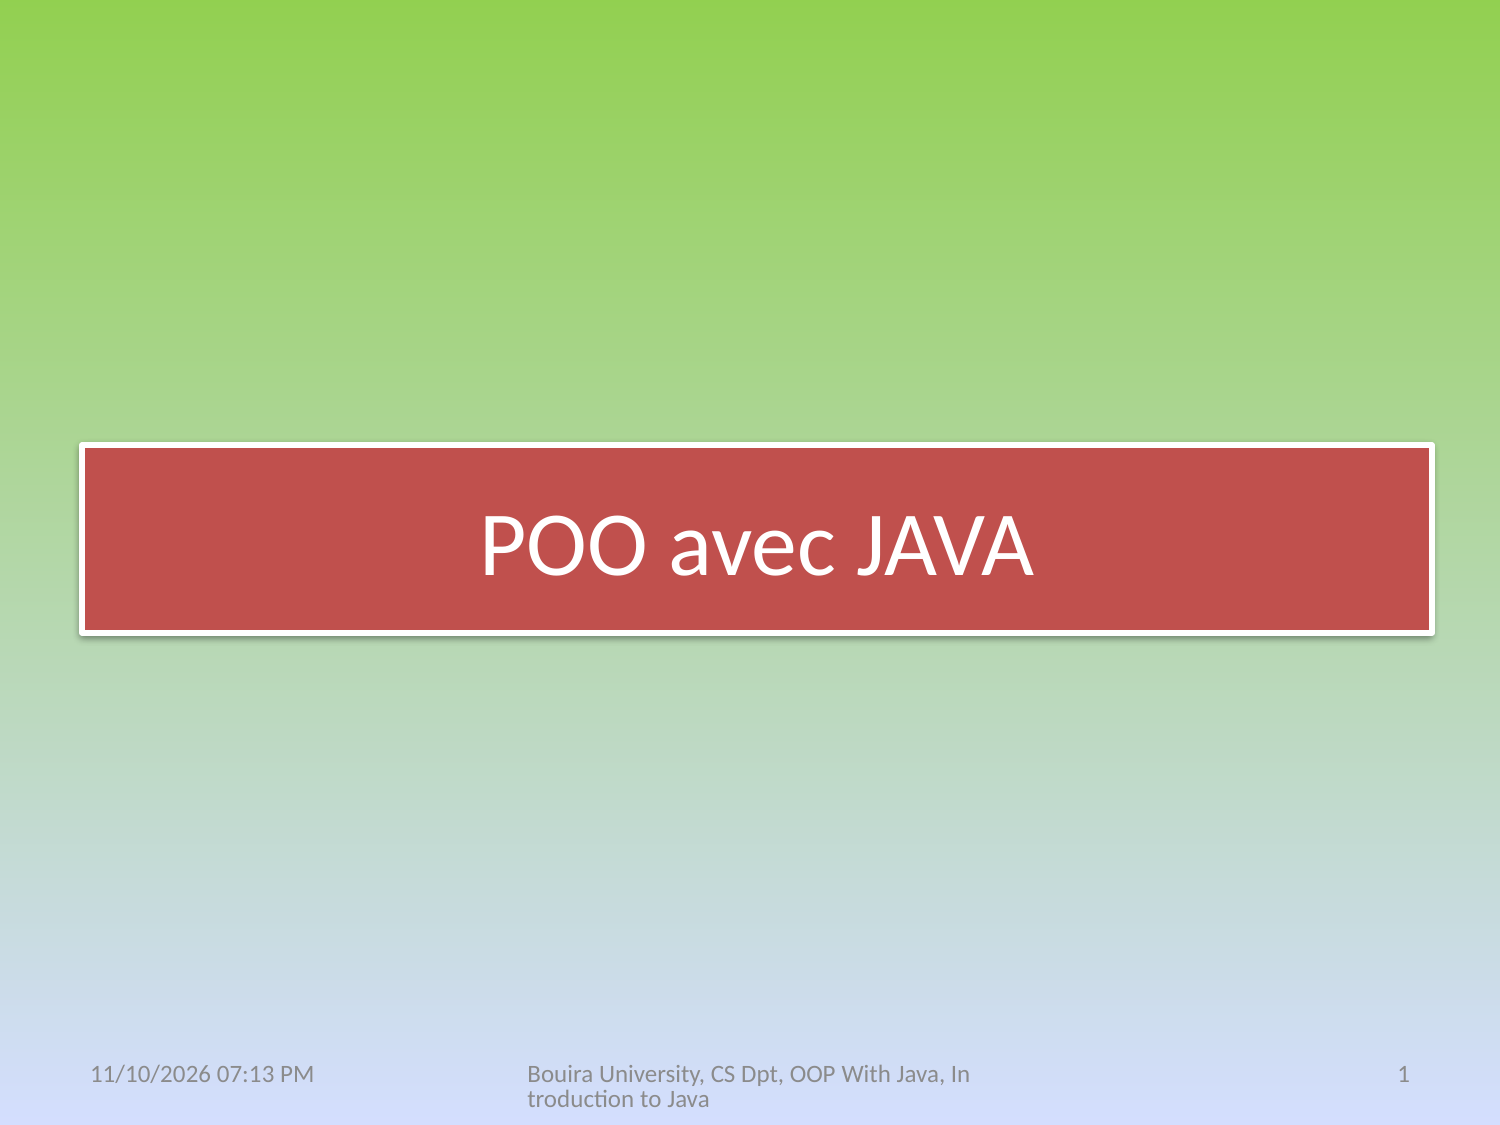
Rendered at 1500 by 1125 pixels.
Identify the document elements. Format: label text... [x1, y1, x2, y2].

title POO avec JAVA [79, 442, 1435, 636]
slide_number 1 [1074, 1042, 1425, 1103]
slide_number 13 نيسان، 21 [75, 1042, 425, 1103]
footer Bouira University, CS Dpt, OOP With Java, Introduction to Java [512, 1042, 988, 1103]
